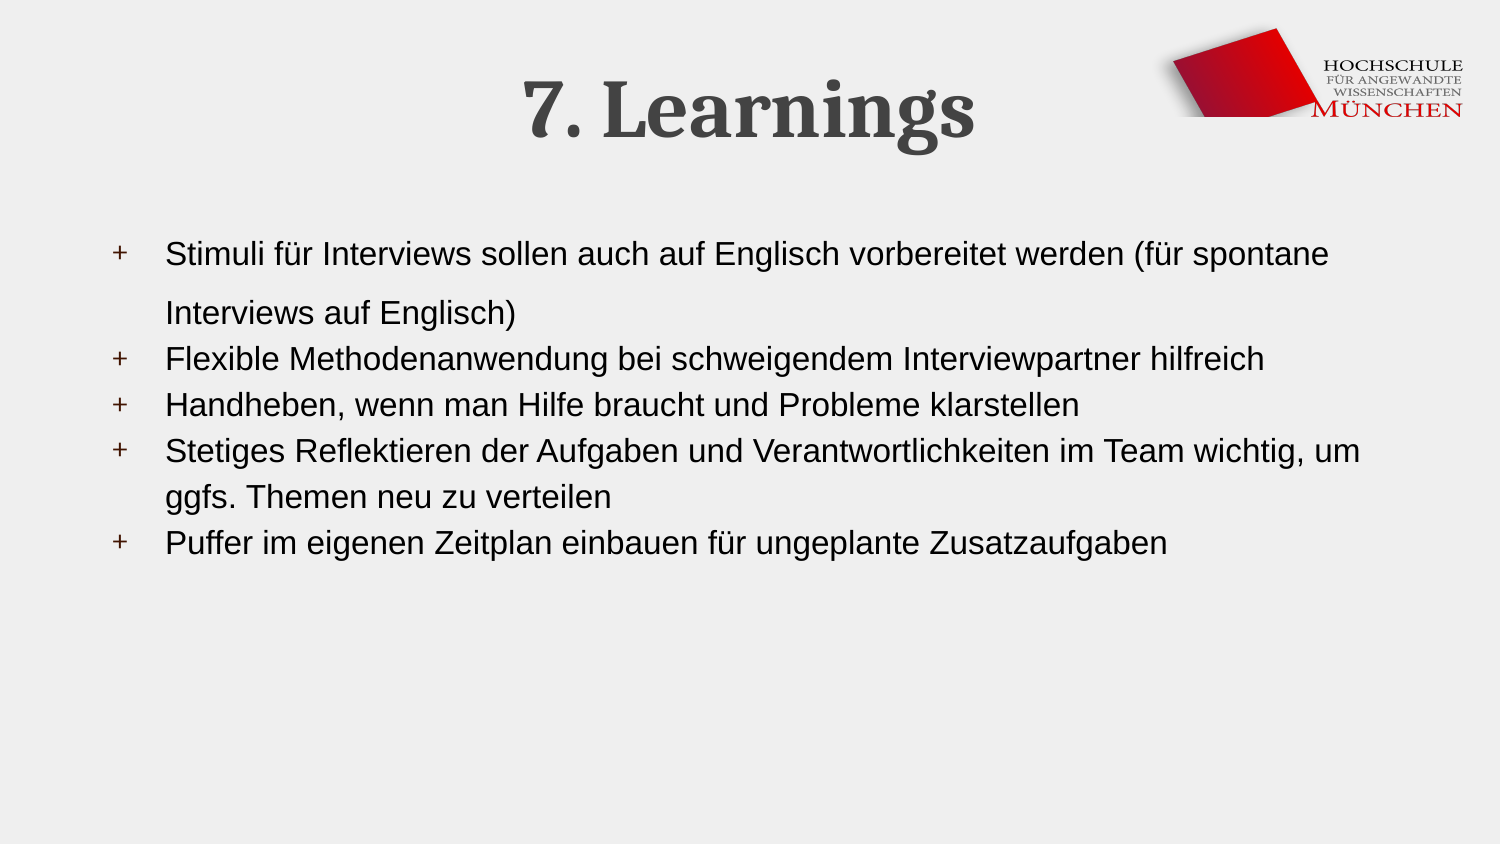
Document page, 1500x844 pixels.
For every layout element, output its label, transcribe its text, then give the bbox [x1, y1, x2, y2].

title 7. Learnings [75, 33, 1425, 175]
picture [1147, 12, 1472, 117]
list Stimuli für Interviews sollen auch auf Englisch vorbereitet werden (für spontane Interviews auf Englisch) Flexible Methodenanwendung bei schweigendem Interviewpartner hilfreich Handheben, wenn man Hilfe braucht und Probleme klarstellen Stetiges Reflektieren der Aufgaben und Verantwortlichkeiten im Team wichtig, um ggfs. Themen neu zu verteilen Puffer im eigenen Zeitplan einbauen für ungeplante Zusatzaufgaben [75, 196, 1425, 779]
